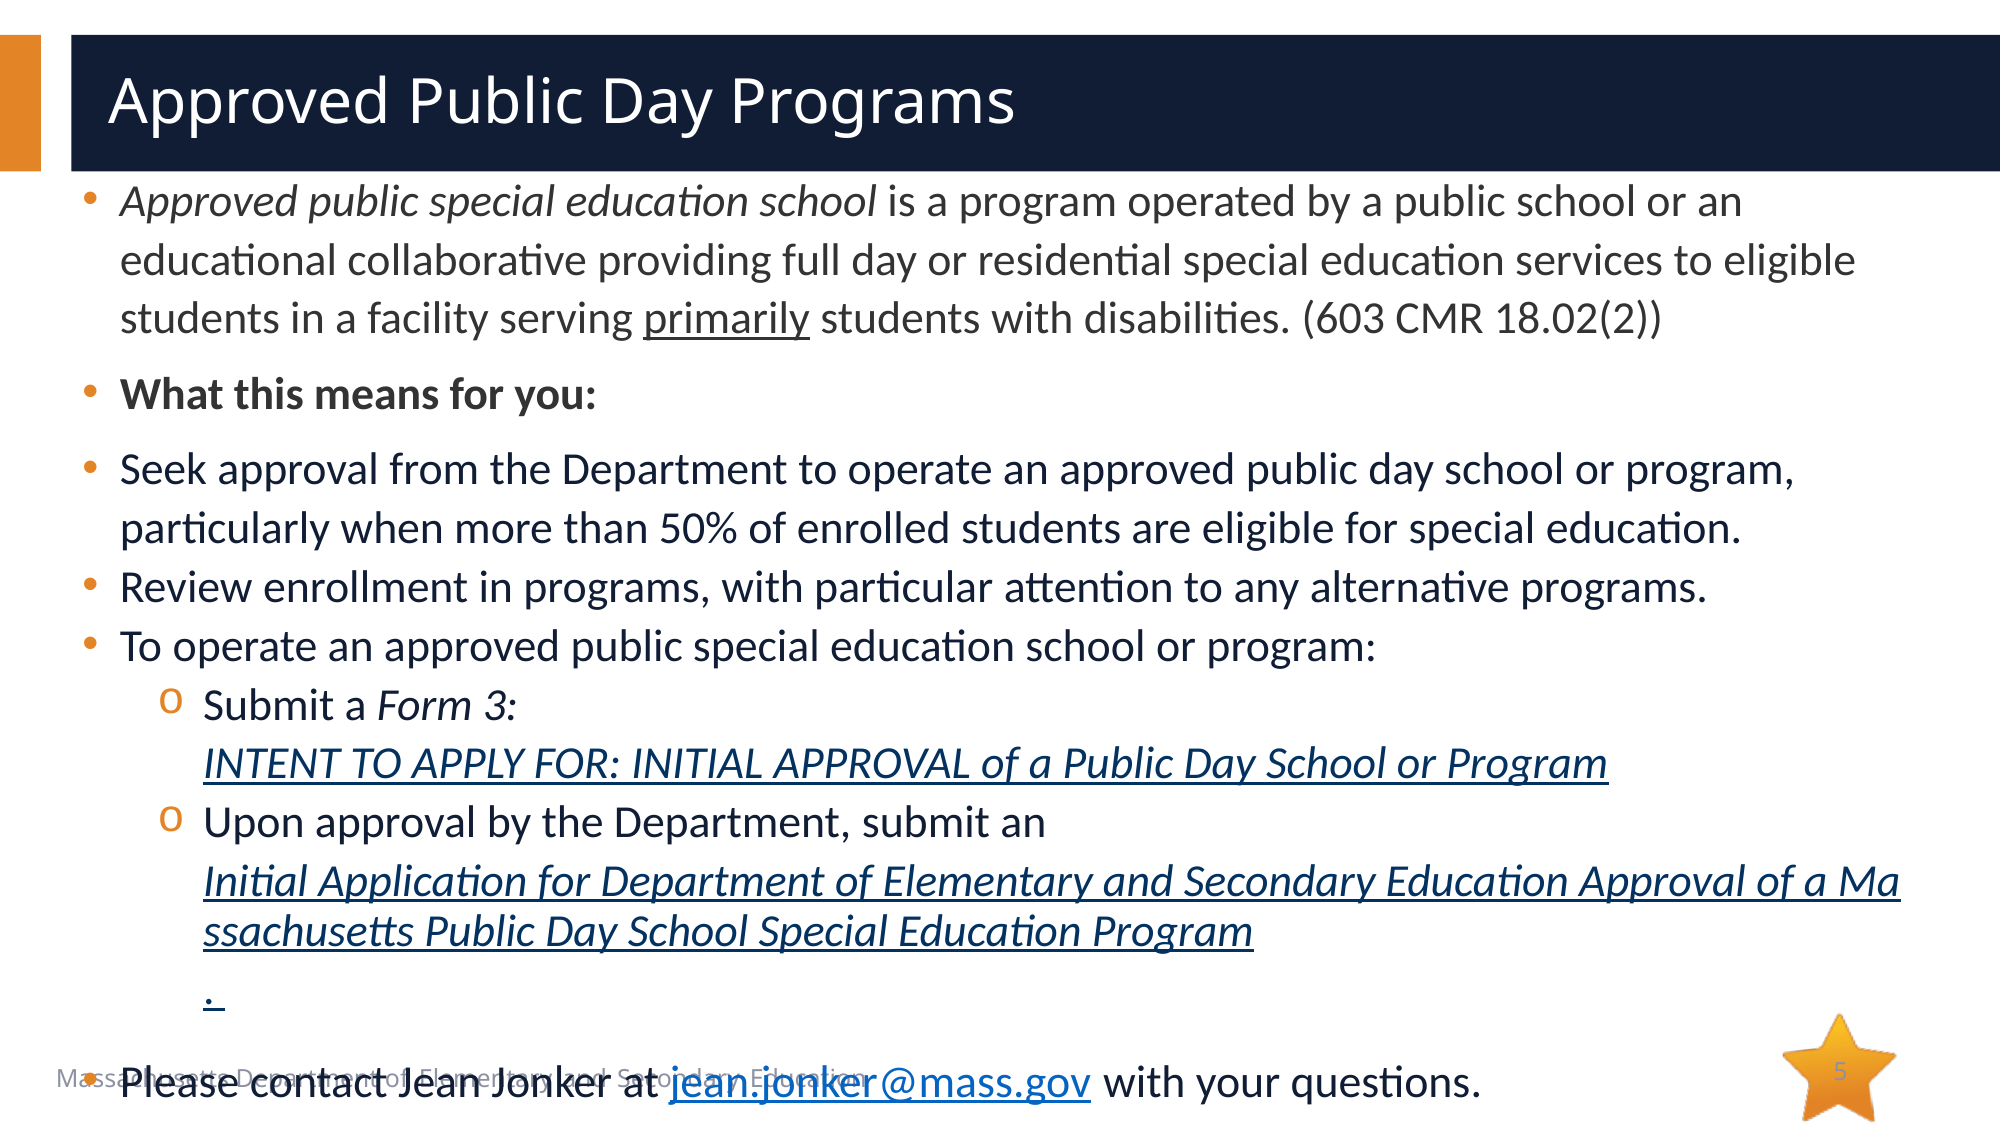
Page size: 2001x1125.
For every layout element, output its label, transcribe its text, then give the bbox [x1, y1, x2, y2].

slide_number 5 [1412, 1042, 1863, 1103]
picture [1773, 1000, 1909, 1125]
list Approved public special education school is a program operated by a public school or an educational collaborative providing full day or residential special education services to eligible students in a facility serving primarily students with disabilities. (603 CMR 18.02(2)) What this means for you: Seek approval from the Department to operate an approved public day school or program, particularly when more than 50% of enrolled students are eligible for special education. Review enrollment in programs, with particular attention to any alternative programs. To operate an approved public special education school or program: Submit a Form 3: INTENT TO APPLY FOR: INITIAL APPROVAL of a Public Day School or Program Upon approval by the Department, submit an Initial Application for Department of Elementary and Secondary Education Approval of a Massachusetts Public Day School Special Education Program. Please contact Jean Jonker at jean.jonker@mass.gov with your questions. [67, 158, 1933, 988]
title Approved Public Day Programs [93, 47, 1959, 159]
